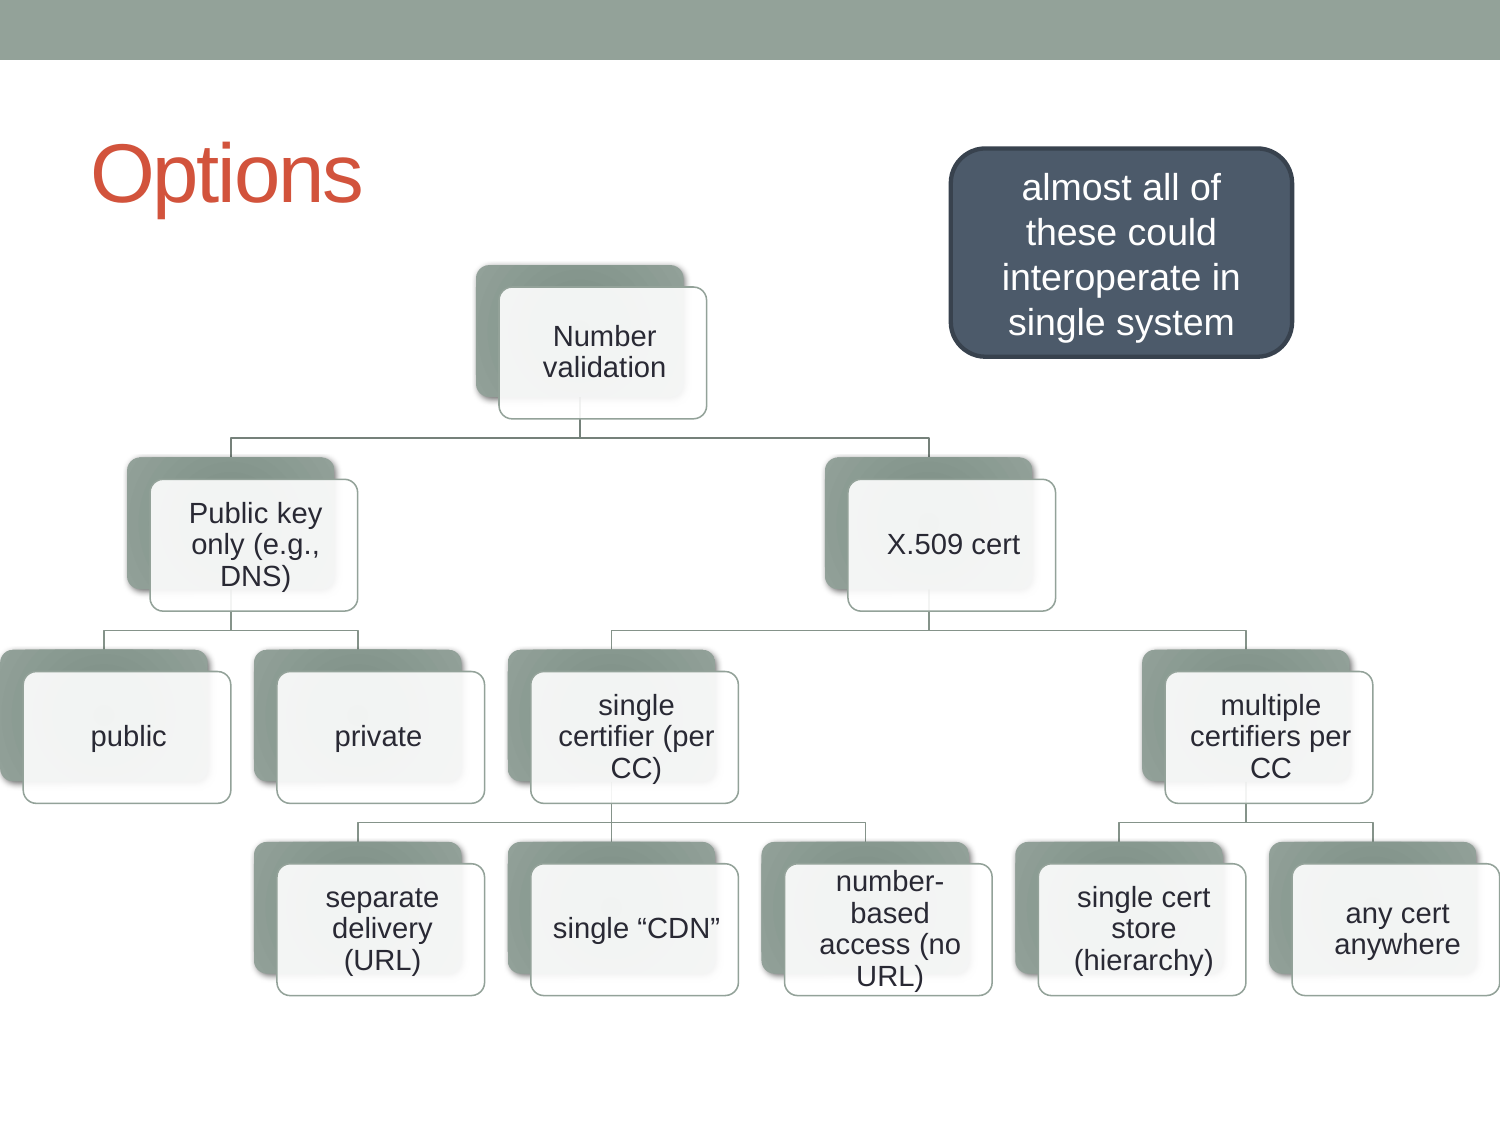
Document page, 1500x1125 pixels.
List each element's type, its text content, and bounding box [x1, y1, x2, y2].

title Options [75, 87, 1425, 196]
text_box almost all of these could interoperate in single system [948, 146, 1295, 196]
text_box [0, 197, 1500, 1063]
